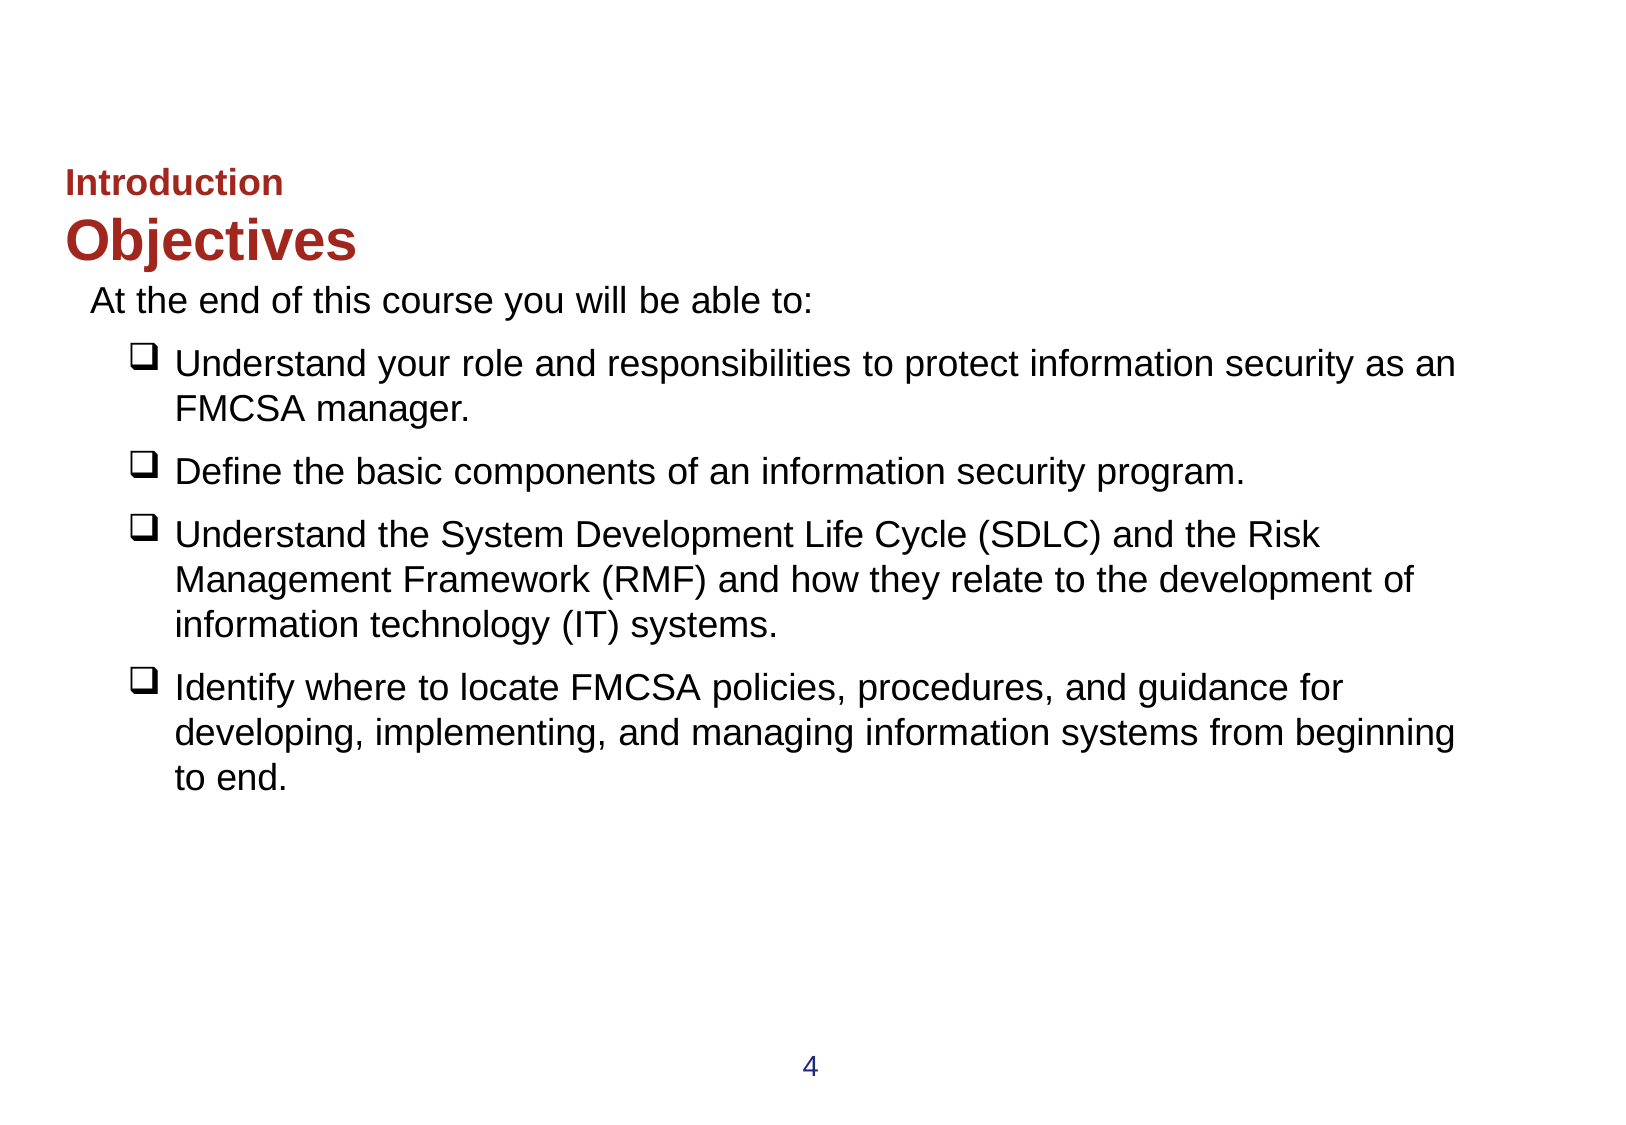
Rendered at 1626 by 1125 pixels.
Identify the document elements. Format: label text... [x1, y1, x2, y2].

slide_number 4 [798, 1047, 840, 1125]
text_box At the end of this course you will be able to: Understand your role and responsibilities to protect information security as an FMCSA manager. Define the basic components of an information security program. Understand the System Development Life Cycle (SDLC) and the Risk Management Framework (RMF) and how they relate to the development of information technology (IT) systems. Identify where to locate FMCSA policies, procedures, and guidance for developing, implementing, and managing information systems from beginning to end. [87, 347, 1497, 798]
title Introduction Objectives [62, 151, 1563, 347]
